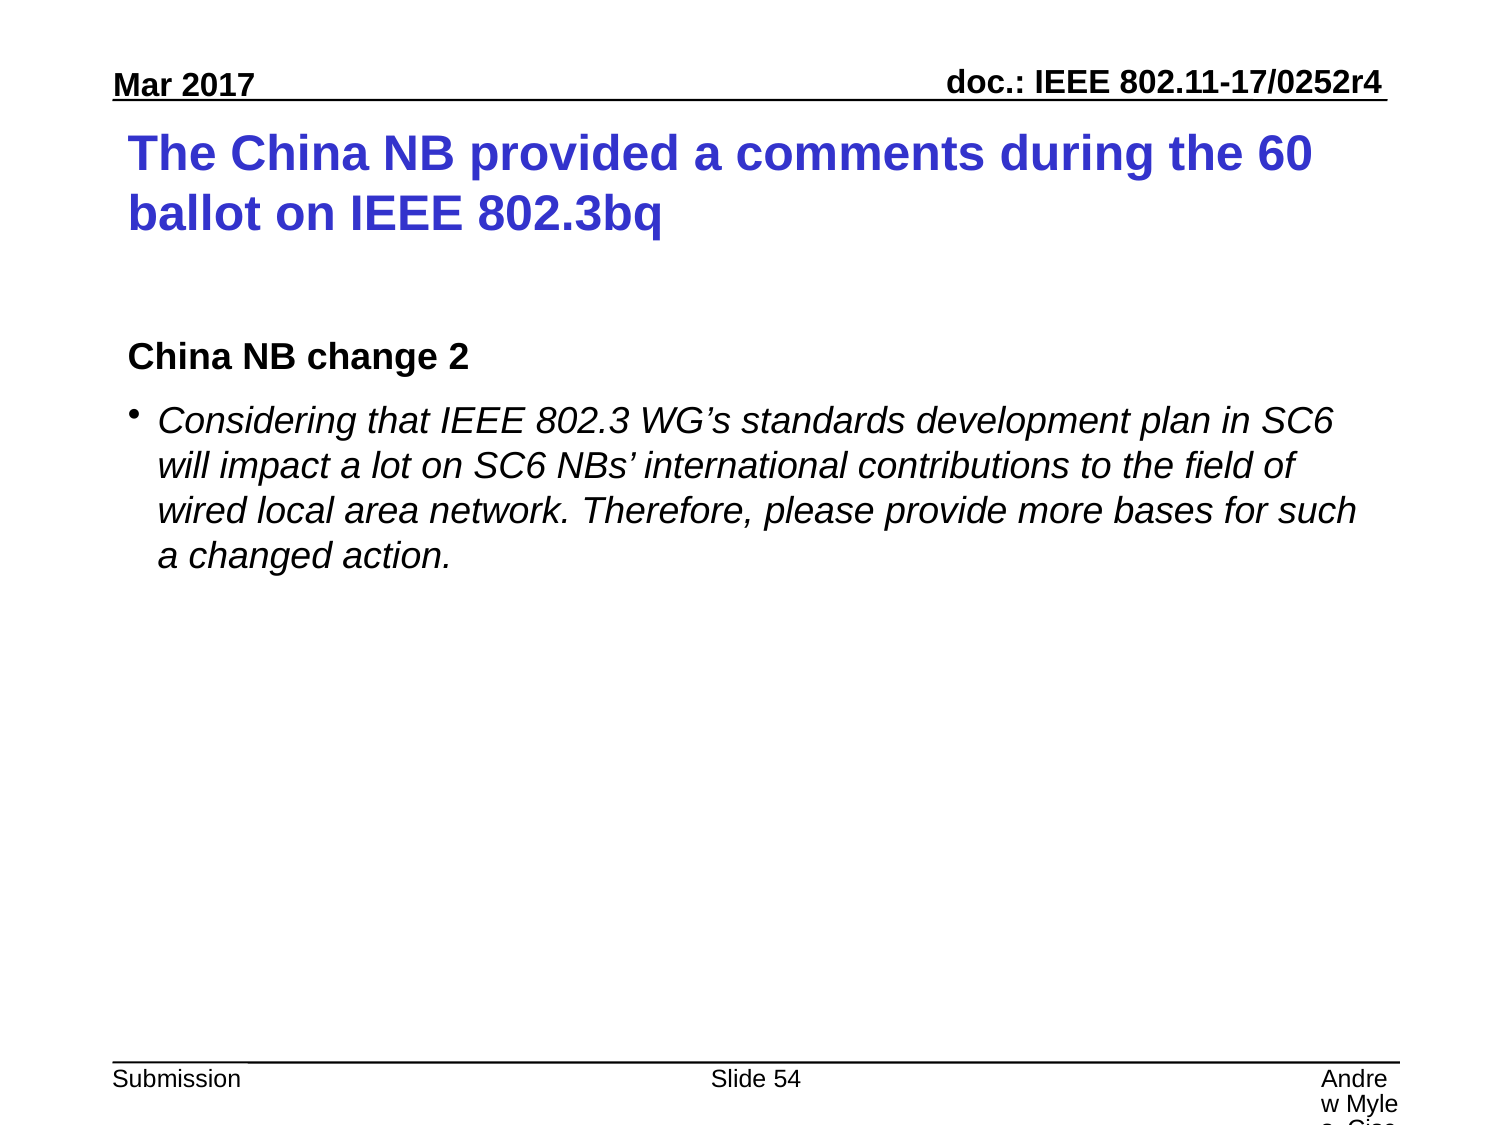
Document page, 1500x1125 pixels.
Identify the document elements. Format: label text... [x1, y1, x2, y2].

title The China NB provided a comments during the 60 ballot on IEEE 802.3bq [112, 112, 1388, 288]
slide_number Slide 54 [709, 1061, 803, 1093]
list China NB change 2 Considering that IEEE 802.3 WG’s standards development plan in SC6 will impact a lot on SC6 NBs’ international contributions to the field of wired local area network. Therefore, please provide more bases for such a changed action. [112, 324, 1388, 1000]
footer Andrew Myles, Cisco [1320, 1061, 1402, 1093]
